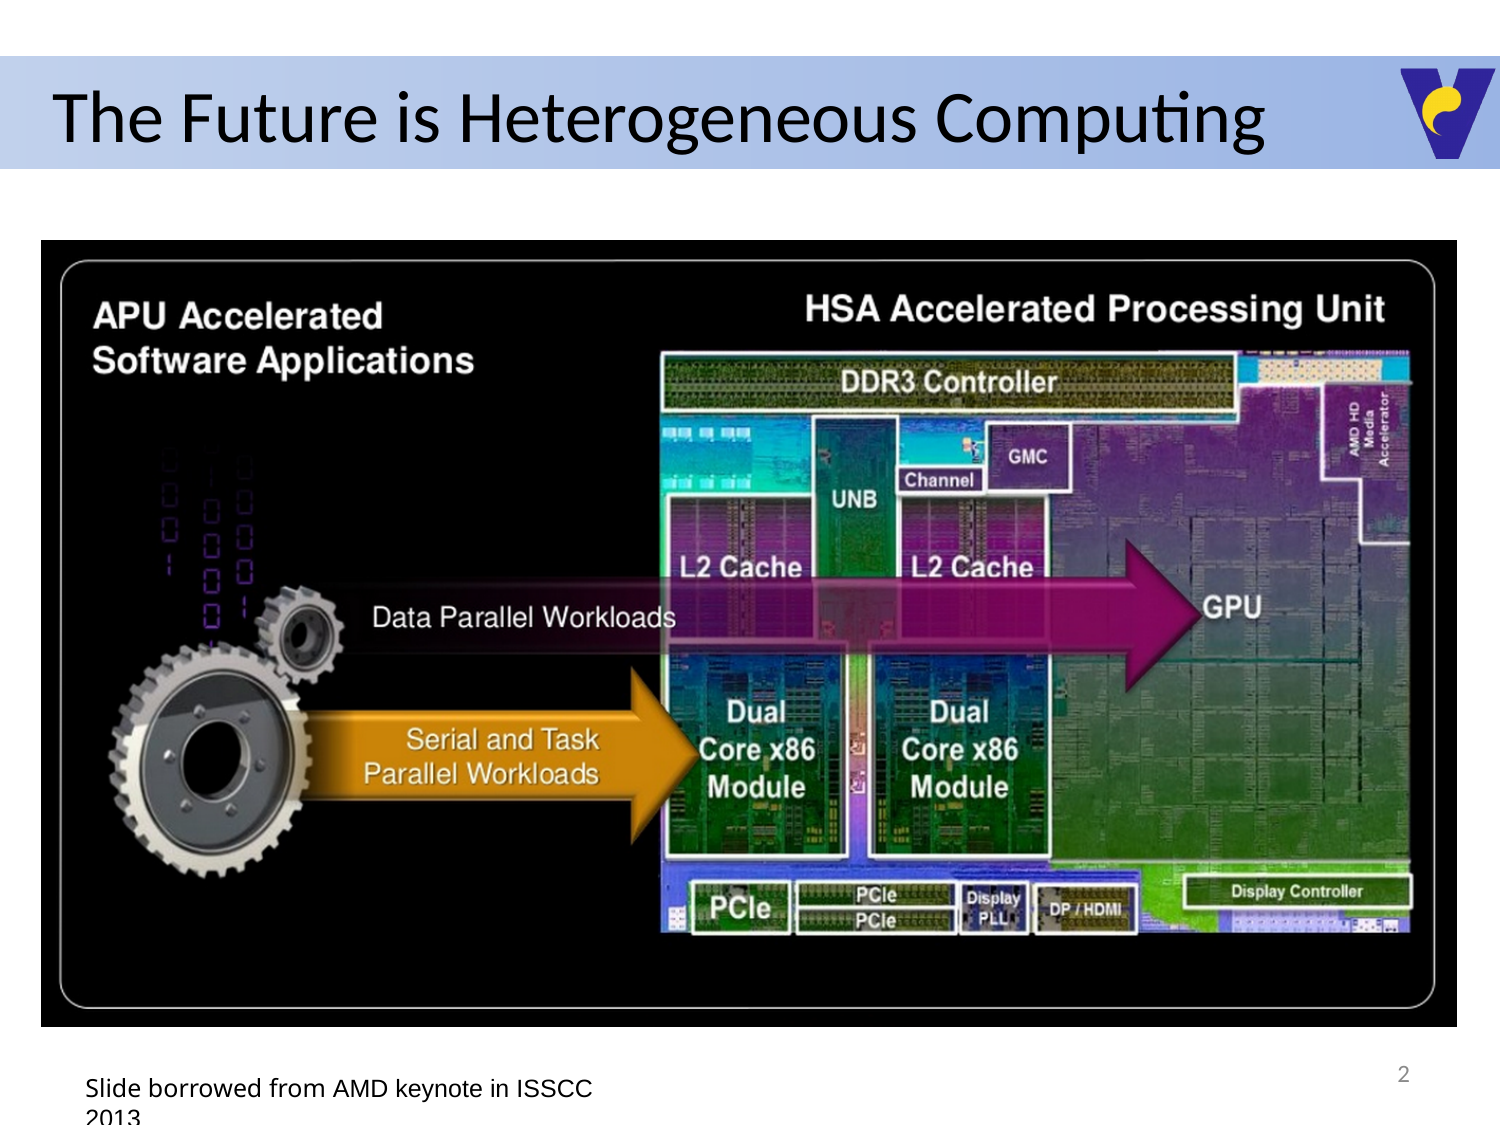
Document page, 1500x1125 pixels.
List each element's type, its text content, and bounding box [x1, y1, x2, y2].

text_box Slide borrowed from AMD keynote in ISSCC 2013 [70, 1065, 659, 1125]
picture [1398, 67, 1497, 159]
title The Future is Heterogeneous Computing [37, 24, 1388, 201]
slide_number 2 [1074, 1042, 1425, 1103]
picture [41, 240, 1457, 1027]
